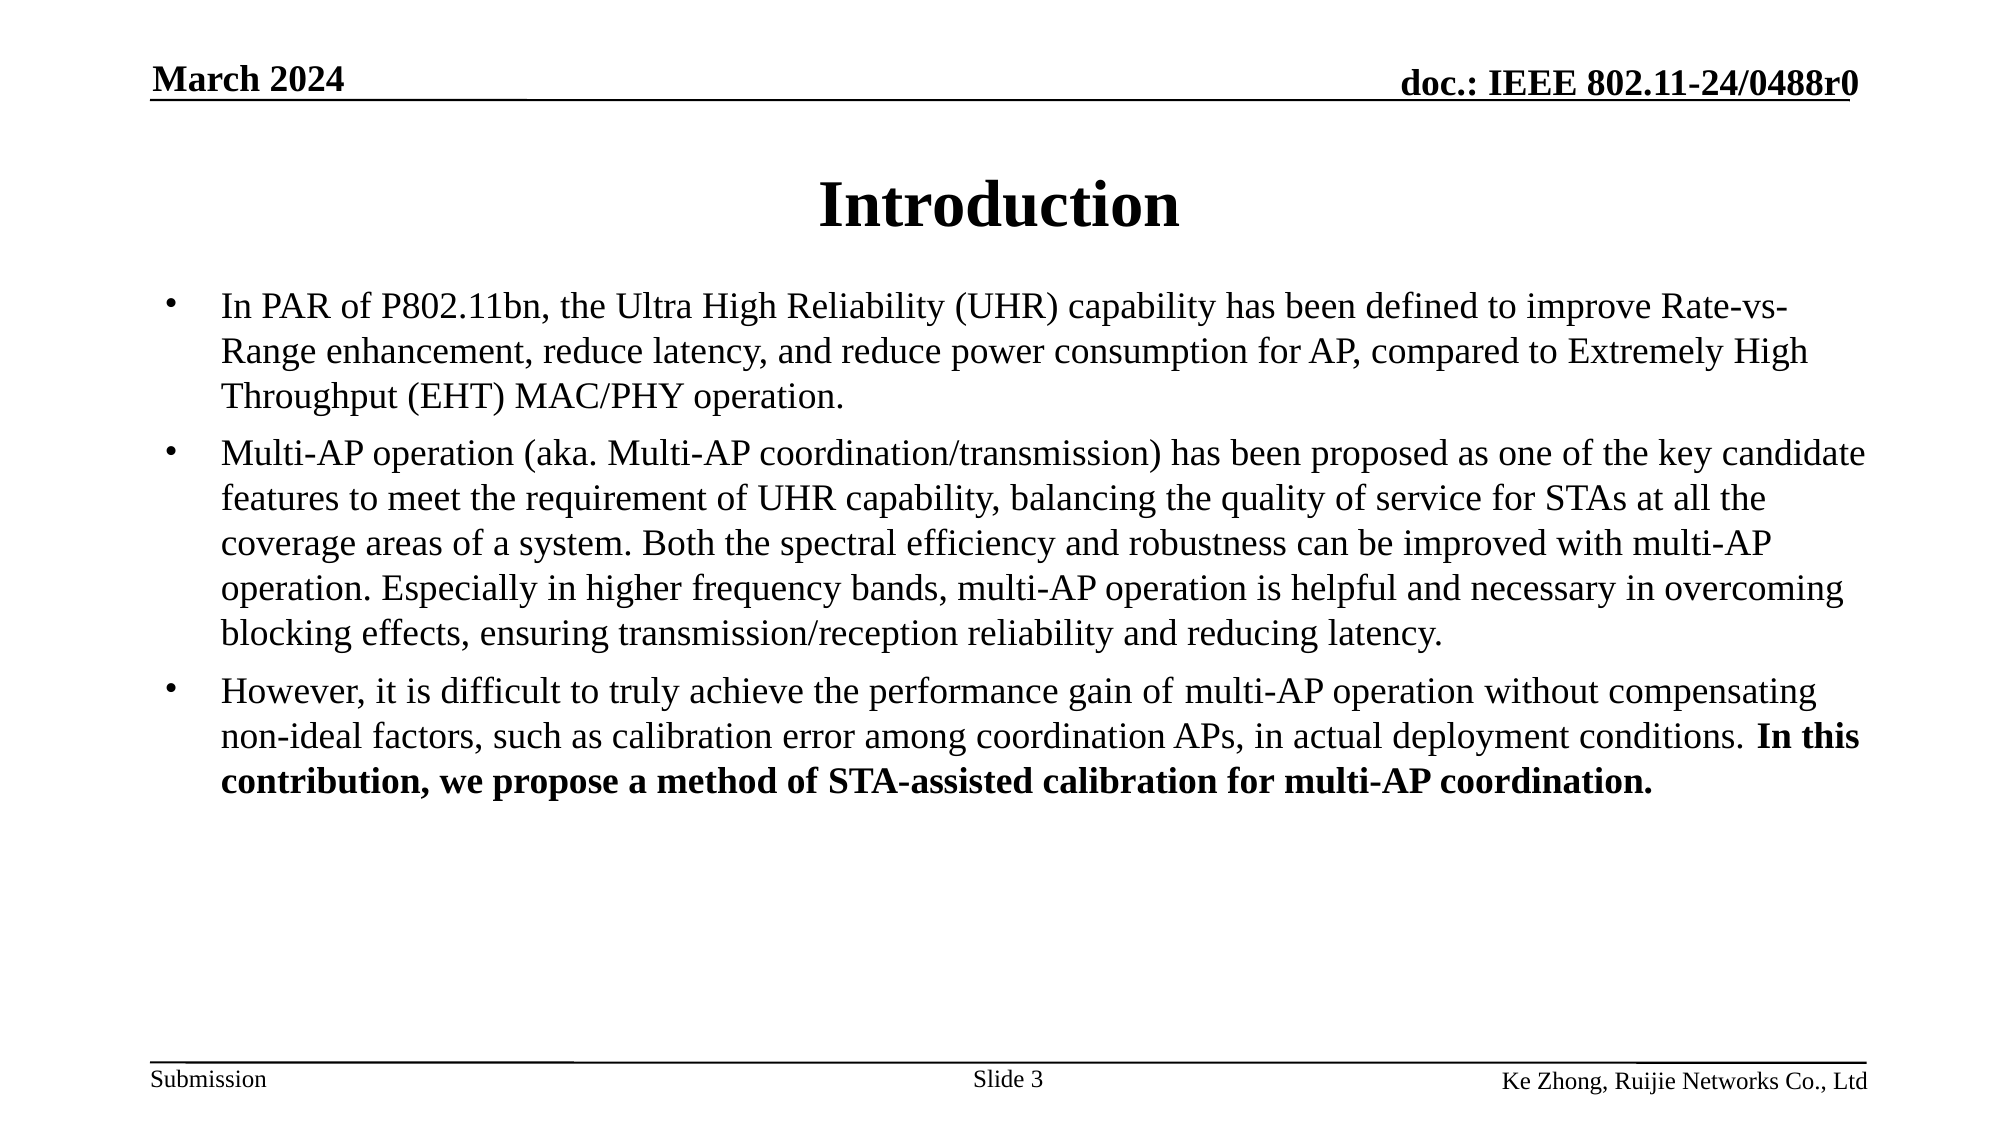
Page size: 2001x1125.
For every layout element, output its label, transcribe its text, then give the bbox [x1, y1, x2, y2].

footer Ke Zhong, Ruijie Networks Co., Ltd [1171, 1064, 1869, 1095]
list In PAR of P802.11bn, the Ultra High Reliability (UHR) capability has been defined to improve Rate-vs-Range enhancement, reduce latency, and reduce power consumption for AP, compared to Extremely High Throughput (EHT) MAC/PHY operation. Multi-AP operation (aka. Multi-AP coordination/transmission) has been proposed as one of the key candidate features to meet the requirement of UHR capability, balancing the quality of service for STAs at all the coverage areas of a system. Both the spectral efficiency and robustness can be improved with multi-AP operation. Especially in higher frequency bands, multi-AP operation is helpful and necessary in overcoming blocking effects, ensuring transmission/reception reliability and reducing latency. However, it is difficult to truly achieve the performance gain of multi-AP operation without compensating non-ideal factors, such as calibration error among coordination APs, in actual deployment conditions. In this contribution, we propose a method of STA-assisted calibration for multi-AP coordination. [149, 272, 1898, 811]
title Introduction [149, 112, 1850, 272]
slide_number Slide 3 [950, 1061, 1067, 1123]
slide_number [152, 54, 563, 100]
